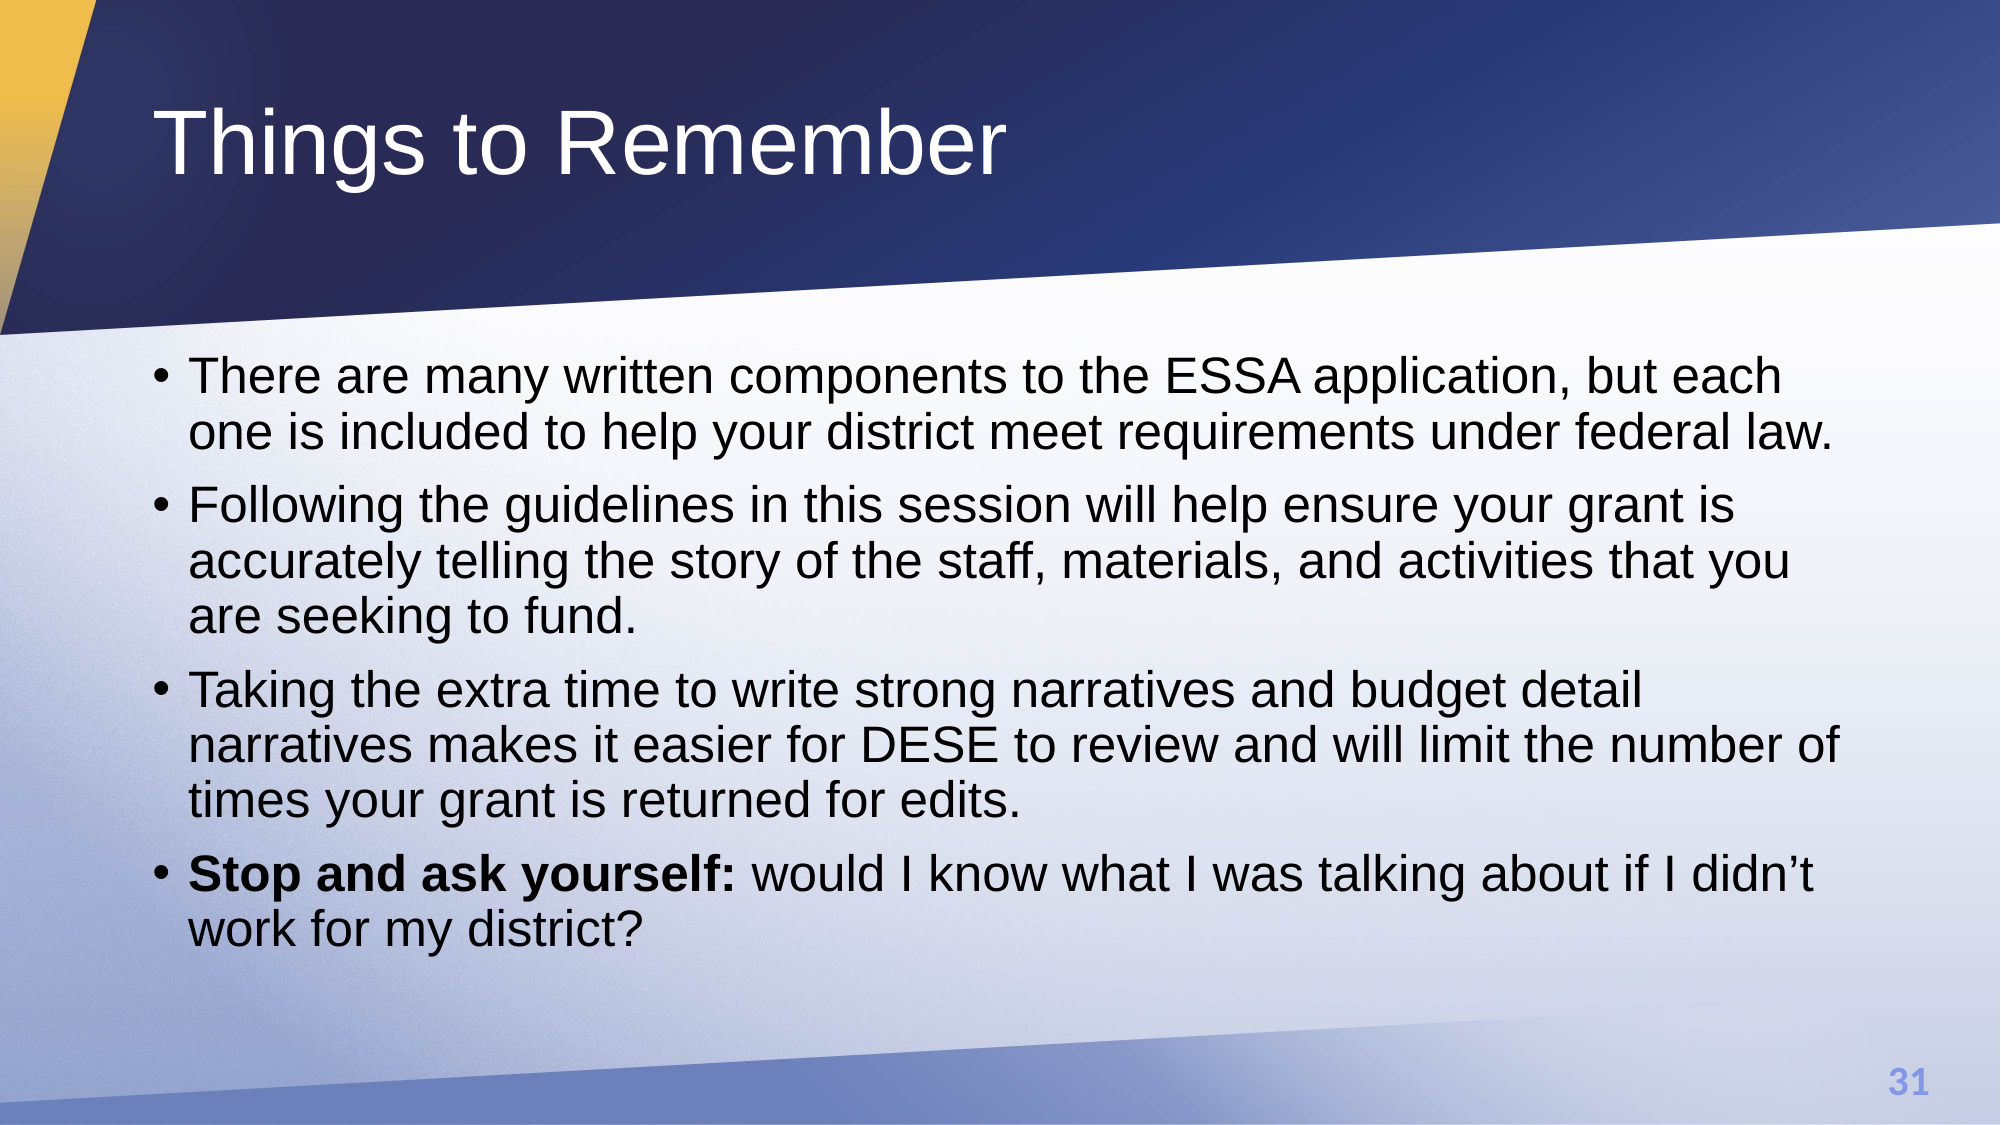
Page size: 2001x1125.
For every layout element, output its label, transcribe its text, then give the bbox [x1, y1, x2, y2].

title Things to Remember [137, 59, 1863, 231]
picture [0, 0, 2000, 1125]
list There are many written components to the ESSA application, but each one is included to help your district meet requirements under federal law. Following the guidelines in this session will help ensure your grant is accurately telling the story of the staff, materials, and activities that you are seeking to fund. Taking the extra time to write strong narratives and budget detail narratives makes it easier for DESE to review and will limit the number of times your grant is returned for edits. Stop and ask yourself: would I know what I was talking about if I didn’t work for my district? [137, 342, 1863, 1008]
